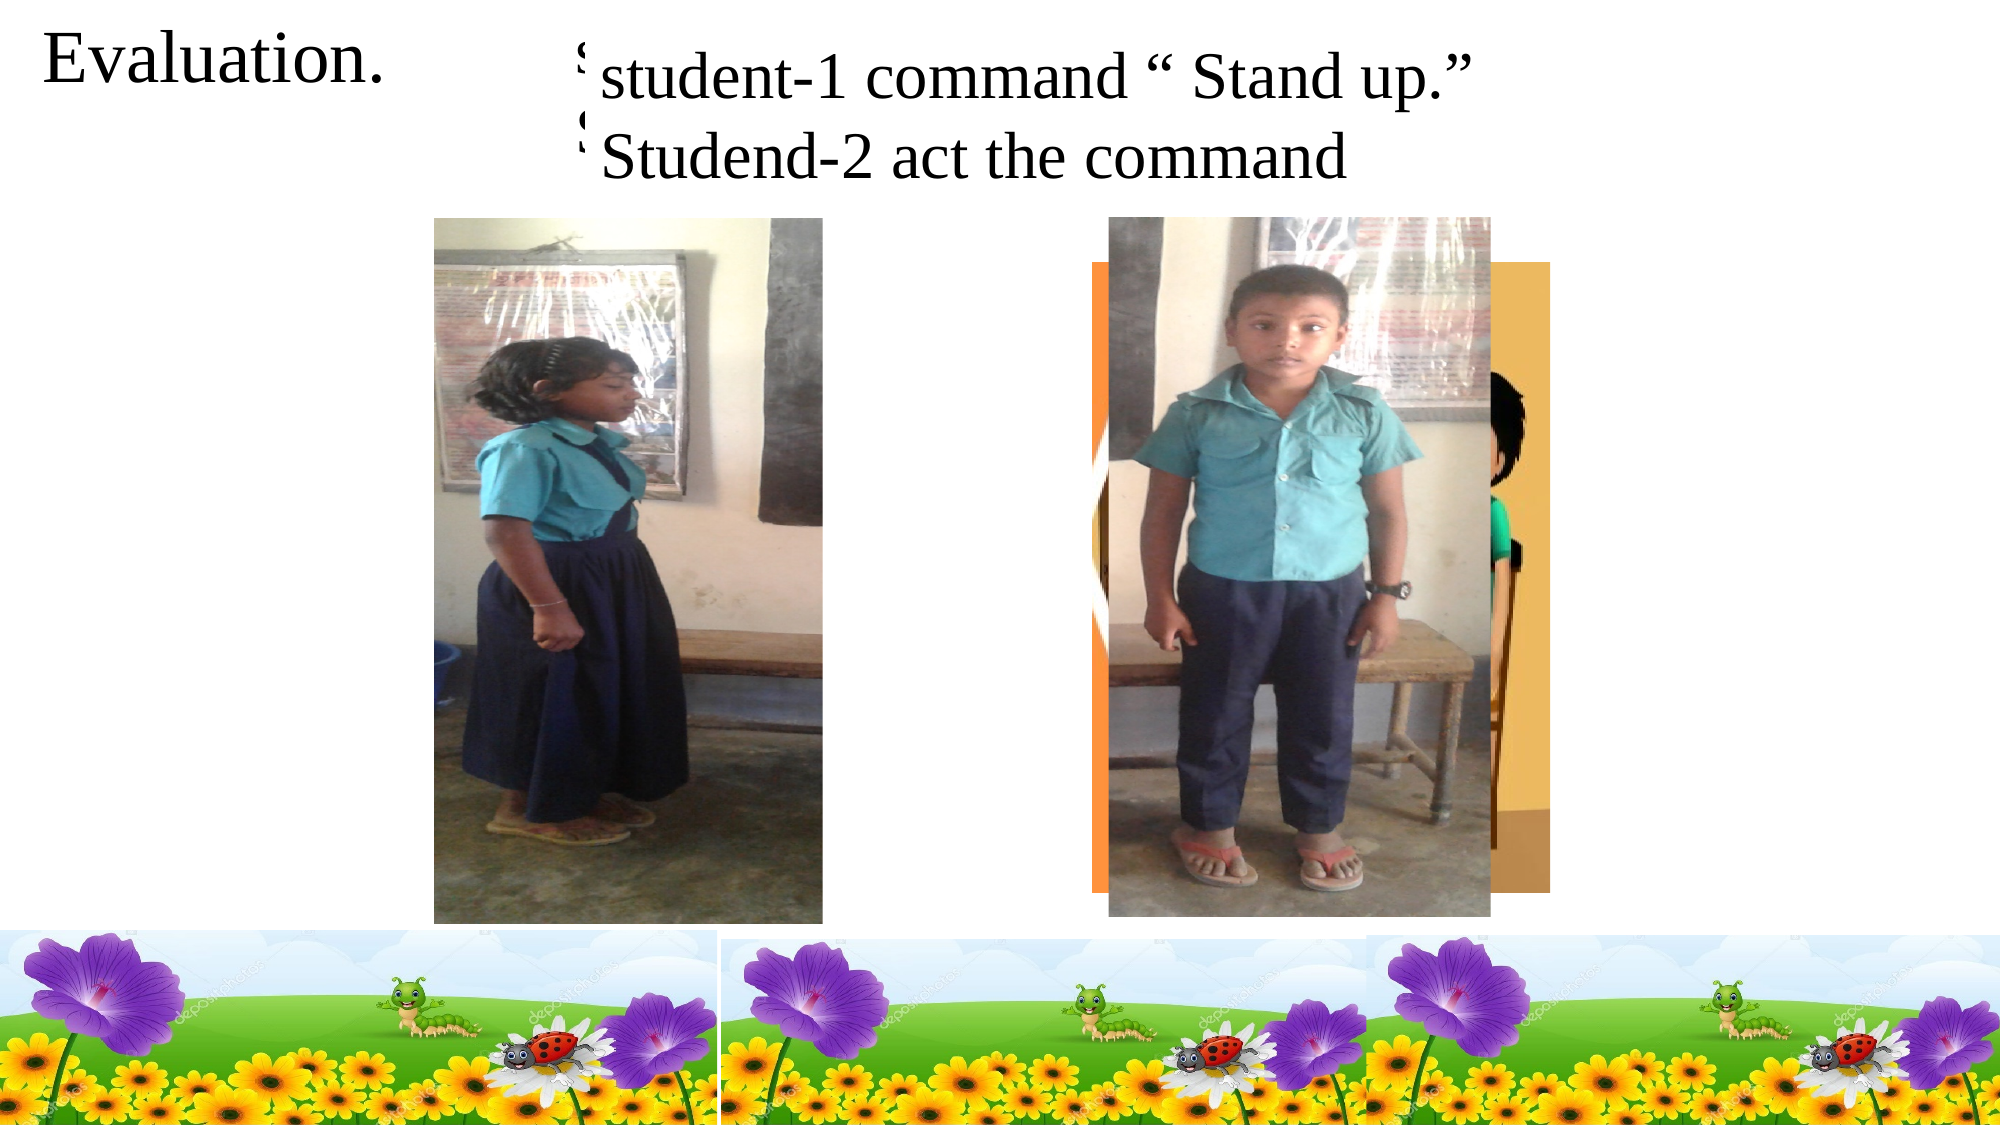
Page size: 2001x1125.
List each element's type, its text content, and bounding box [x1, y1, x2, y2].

text_box student-1 command “ Stand up.” Studend-2 act the command [585, 24, 1926, 200]
picture [1092, 217, 1551, 917]
picture [721, 935, 2000, 1125]
text_box Evaluation. [28, 0, 443, 105]
text_box student-1 command “ point to the window.” Studend-2 act the command [560, 0, 1901, 175]
picture [275, 218, 981, 923]
picture [0, 930, 718, 1125]
